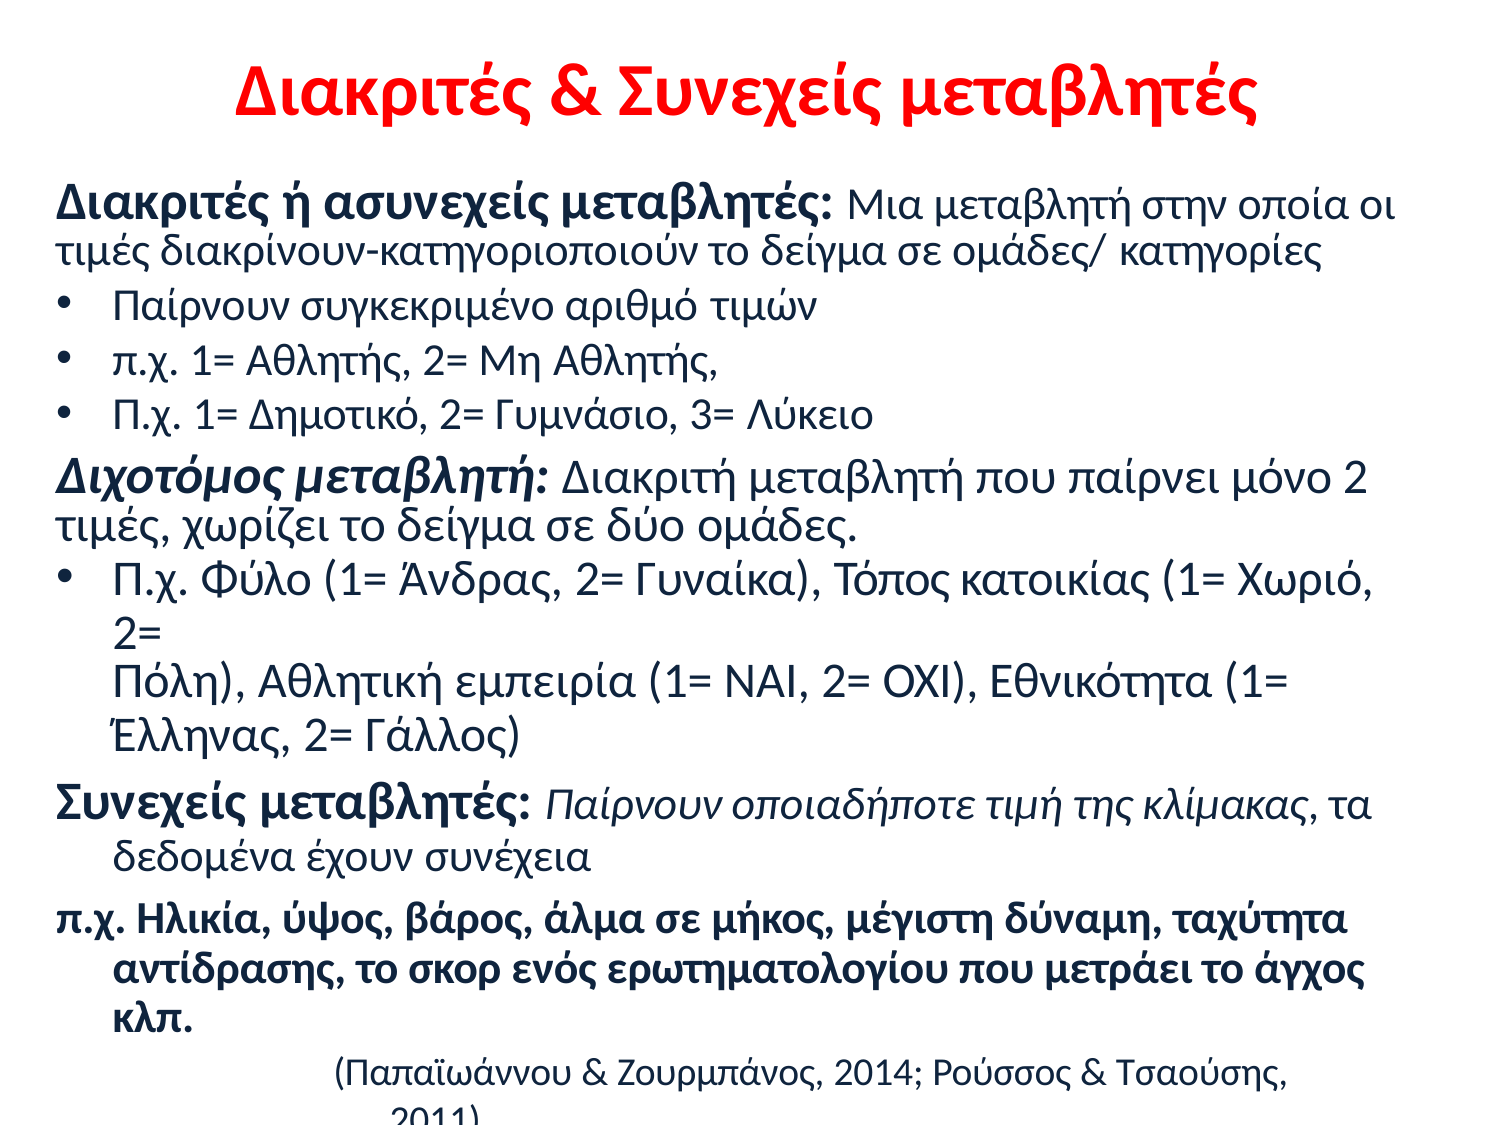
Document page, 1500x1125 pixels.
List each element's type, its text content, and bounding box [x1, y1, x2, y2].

text_box Διακριτές ή ασυνεχείς μεταβλητές: Μια μεταβλητή στην οποία οι τιμές διακρίνουν-κατηγοριοποιούν το δείγμα σε ομάδες/ κατηγορίες Παίρνουν συγκεκριμένο αριθμό τιμών π.χ. 1= Αθλητής, 2= Μη Αθλητής, Π.χ. 1= Δημοτικό, 2= Γυμνάσιο, 3= Λύκειο Διχοτόμος μεταβλητή: Διακριτή μεταβλητή που παίρνει μόνο 2 τιμές, χωρίζει το δείγμα σε δύο ομάδες. Π.χ. Φύλο (1= Άνδρας, 2= Γυναίκα), Τόπος κατοικίας (1= Χωριό, 2= Πόλη), Αθλητική εμπειρία (1= ΝΑΙ, 2= ΟΧΙ), Εθνικότητα (1= Έλληνας, 2= Γάλλος) Συνεχείς μεταβλητές: Παίρνουν οποιαδήποτε τιμή της κλίμακας, τα δεδομένα έχουν συνέχεια π.χ. Ηλικία, ύψος, βάρος, άλμα σε μήκος, μέγιστη δύναμη, ταχύτητα αντίδρασης, το σκορ ενός ερωτηματολογίου που μετράει το άγχος κλπ. (Παπαϊωάννου & Ζουρμπάνος, 2014; Ρούσσος & Τσαούσης, 2011) [54, 162, 1458, 1125]
title Διακριτές & Συνεχείς μεταβλητές [233, 38, 1267, 162]
